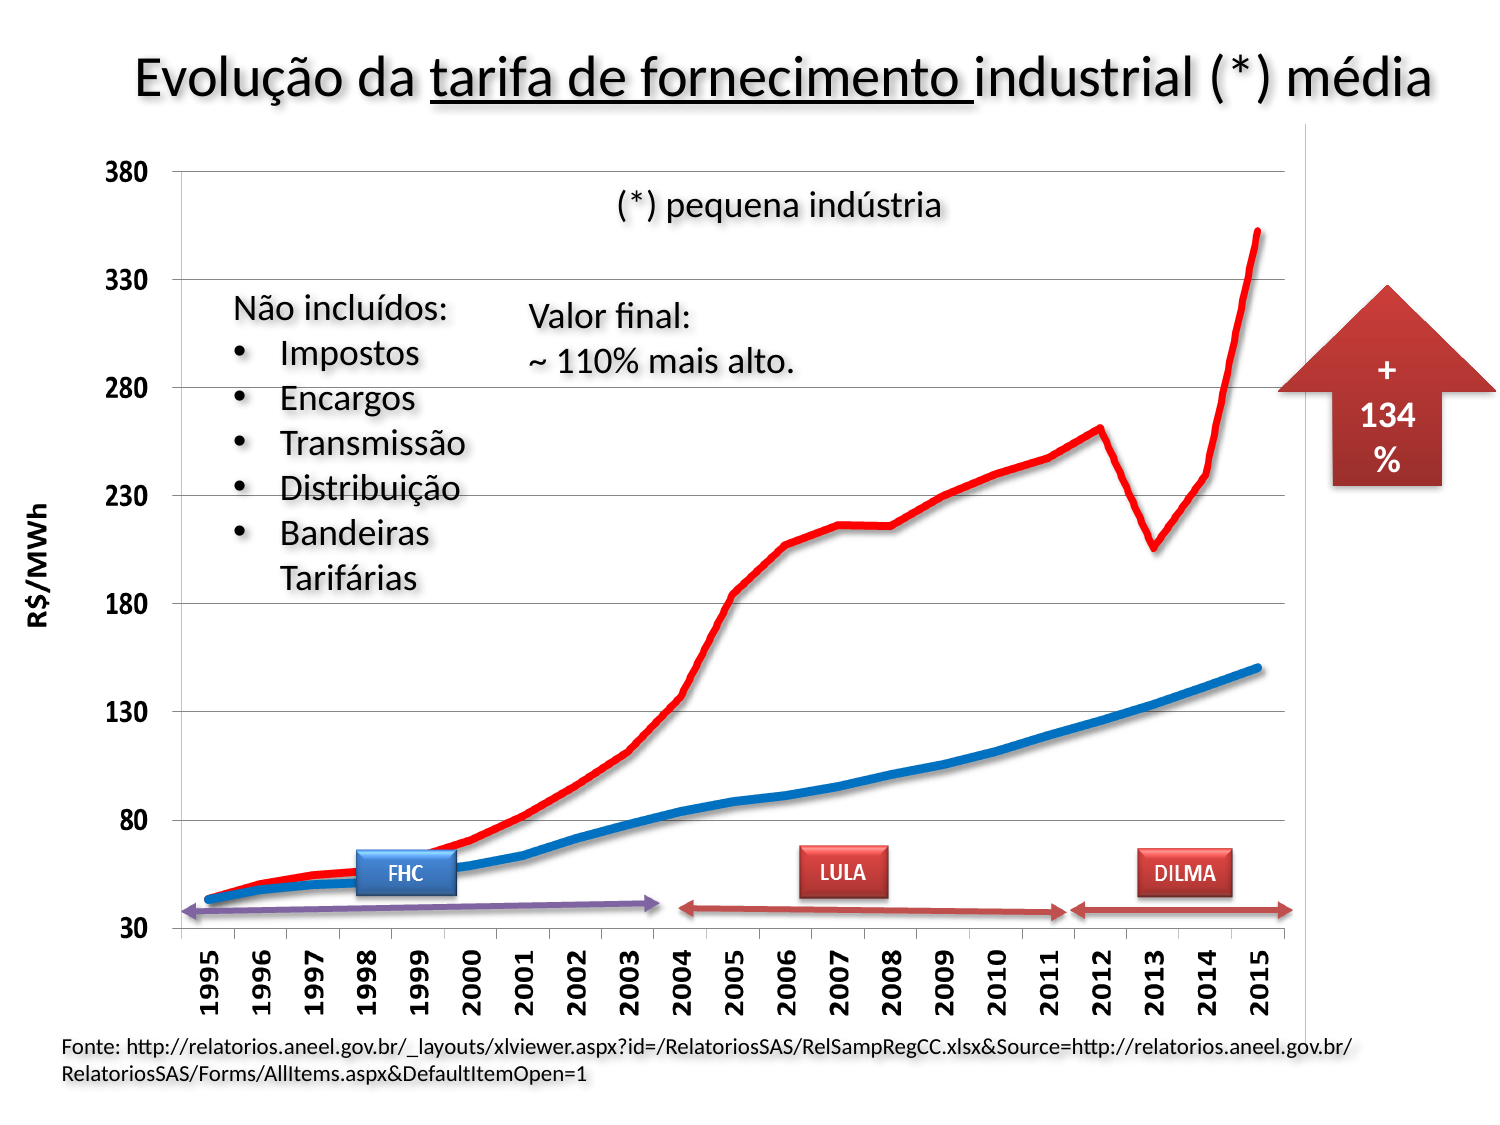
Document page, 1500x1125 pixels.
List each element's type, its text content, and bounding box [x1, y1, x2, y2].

text_box + 134% [1309, 285, 1497, 486]
text_box Evolução da tarifa de fornecimento industrial (*) média [119, 30, 1449, 116]
picture [0, 124, 1306, 1048]
text_box Fonte: http://relatorios.aneel.gov.br/_layouts/xlviewer.aspx?id=/RelatoriosSAS/RelSampRegCC.xlsx&Source=http://relatorios.aneel.gov.br/RelatoriosSAS/Forms/AllItems.aspx&DefaultItemOpen=1 [46, 1024, 1429, 1094]
